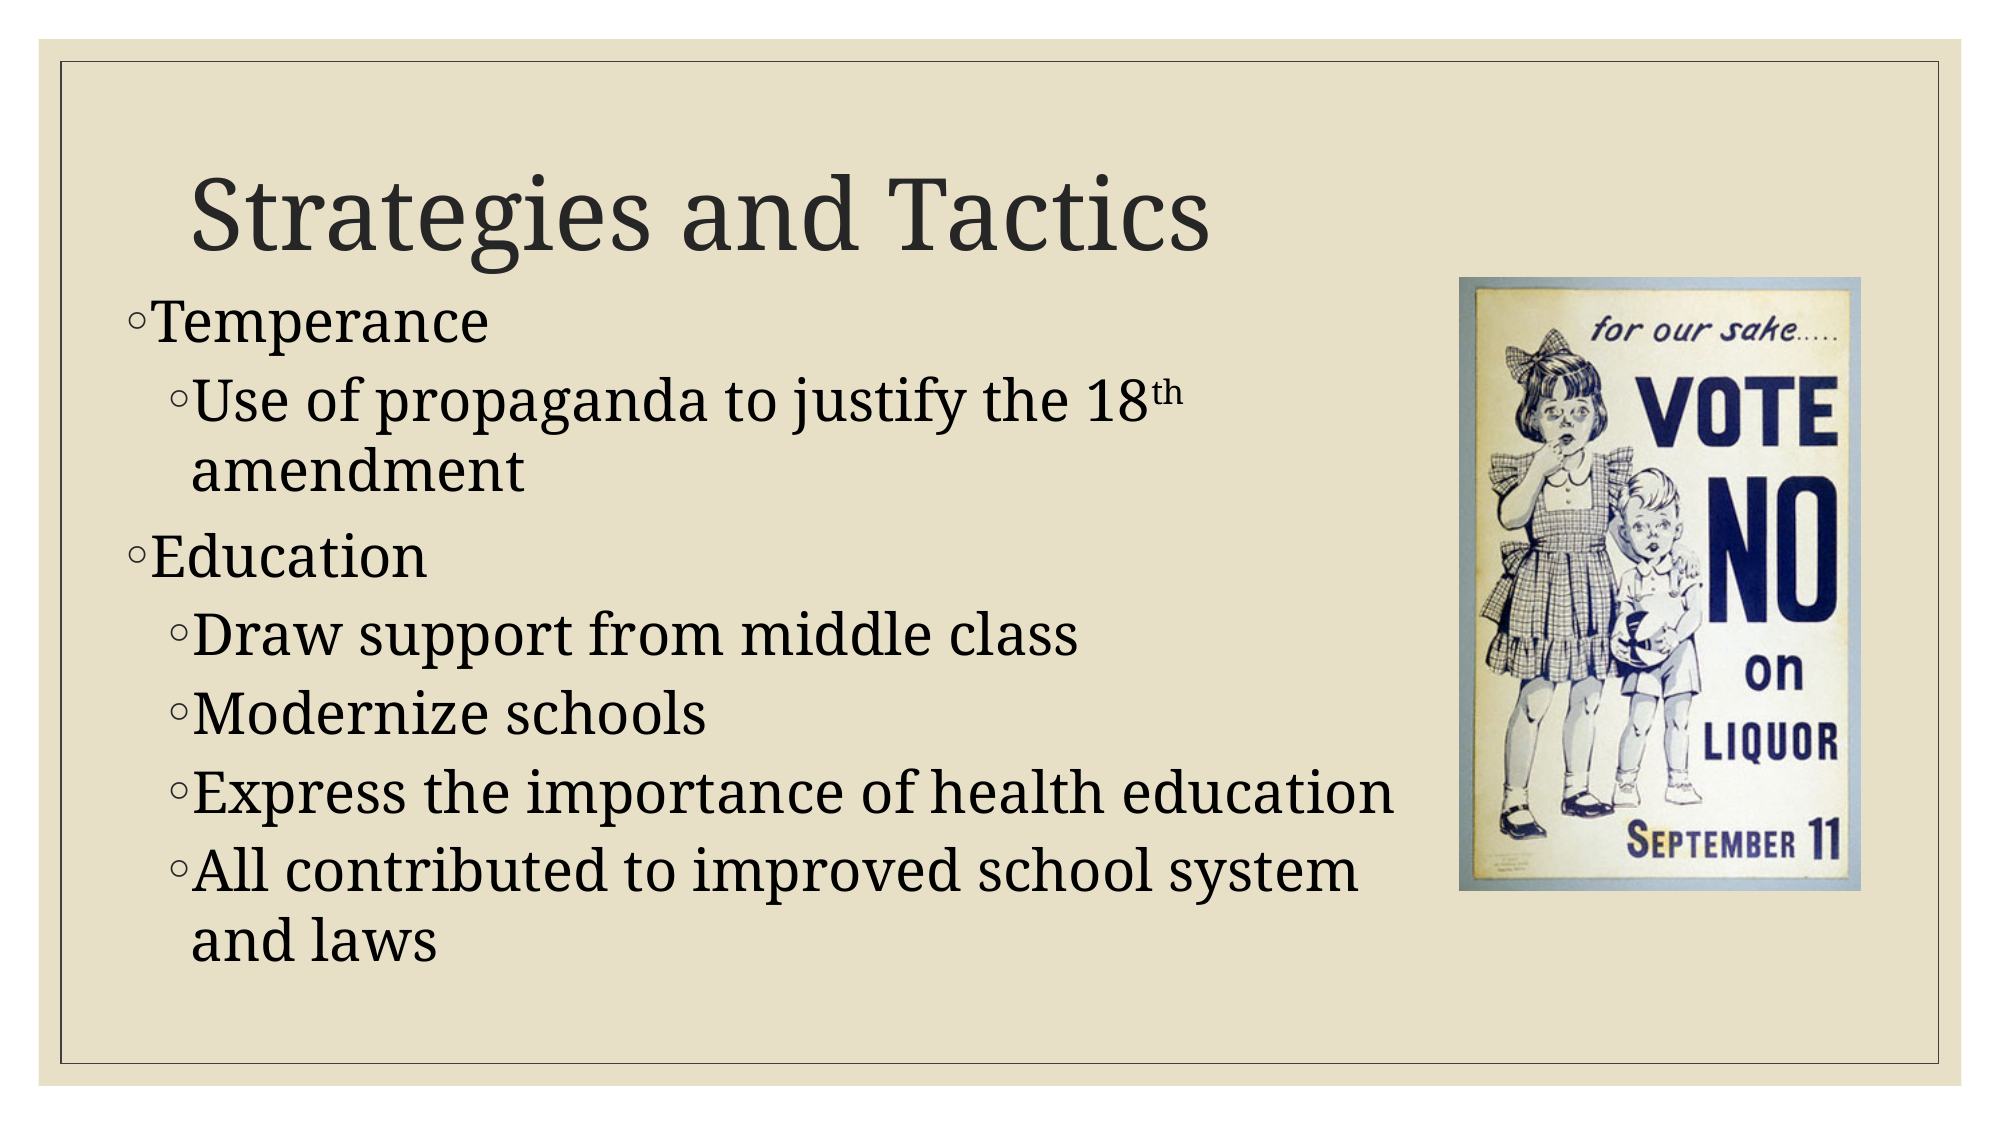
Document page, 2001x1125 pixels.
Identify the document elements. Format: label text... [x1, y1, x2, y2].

picture [1459, 277, 1861, 891]
list Temperance Use of propaganda to justify the 18th amendment Education Draw support from middle class Modernize schools Express the importance of health education All contributed to improved school system and laws [105, 277, 1422, 992]
title Strategies and Tactics [174, 105, 1825, 331]
